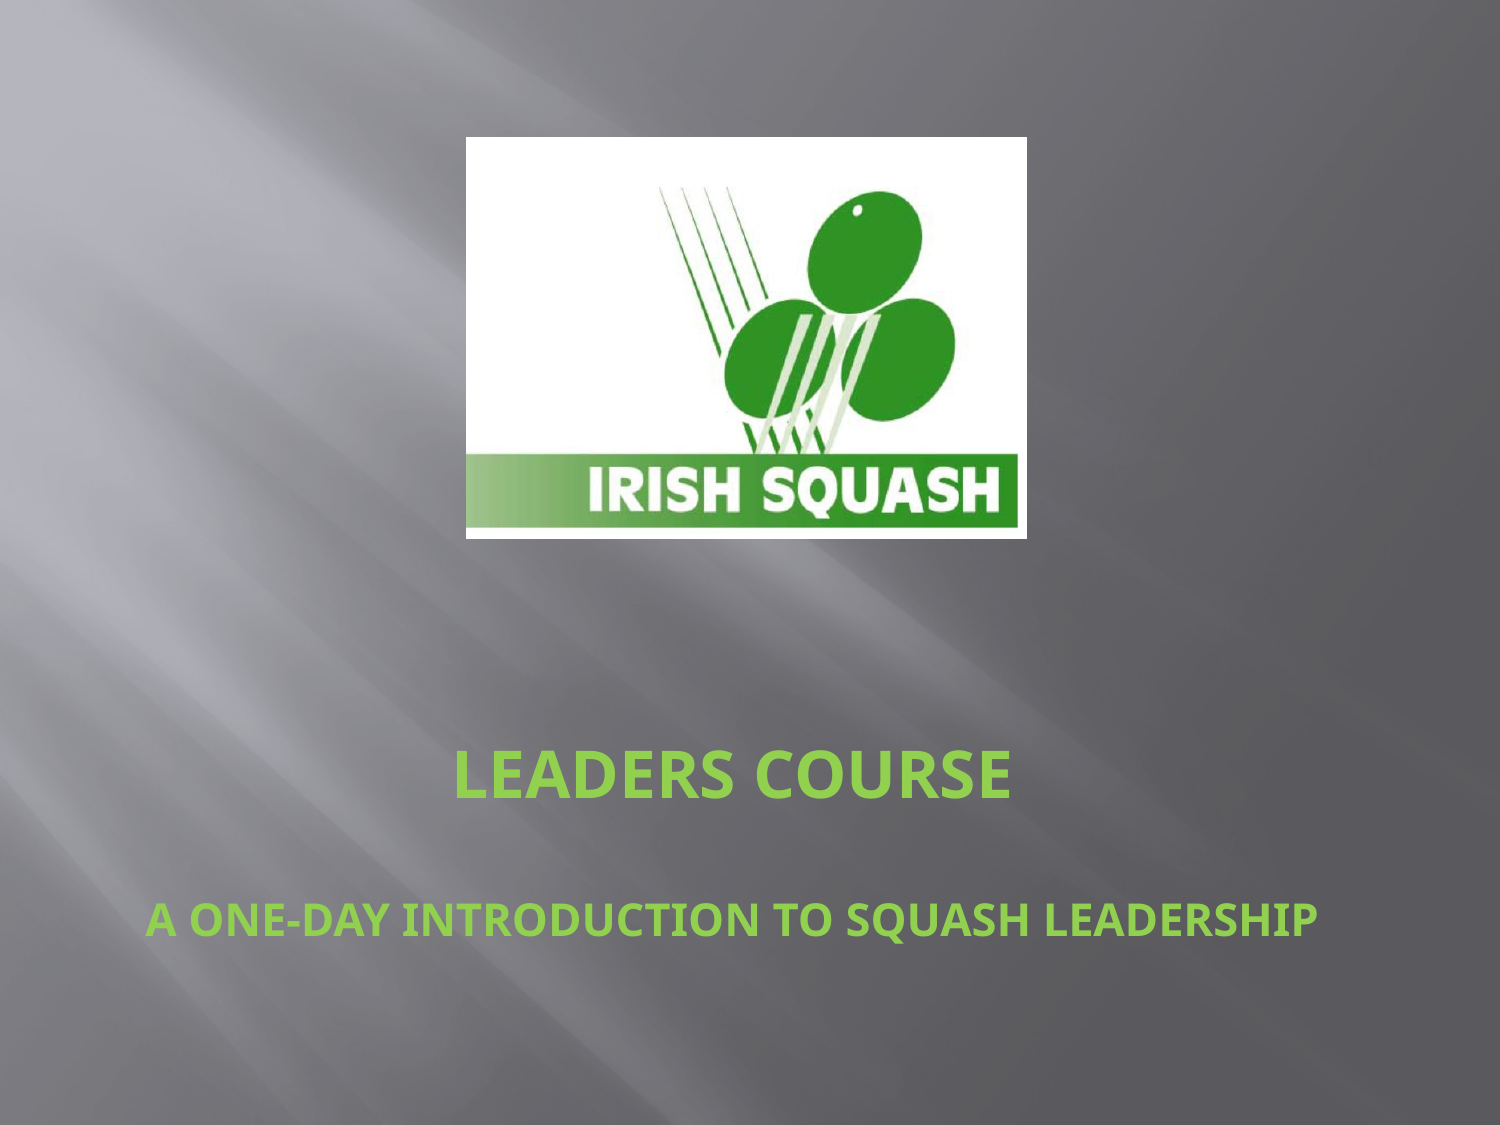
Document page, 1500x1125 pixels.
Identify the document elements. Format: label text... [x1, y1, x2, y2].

title Leaders Course A One-Day Introduction to Squash Leadership [57, 645, 1408, 946]
picture [466, 136, 1027, 539]
